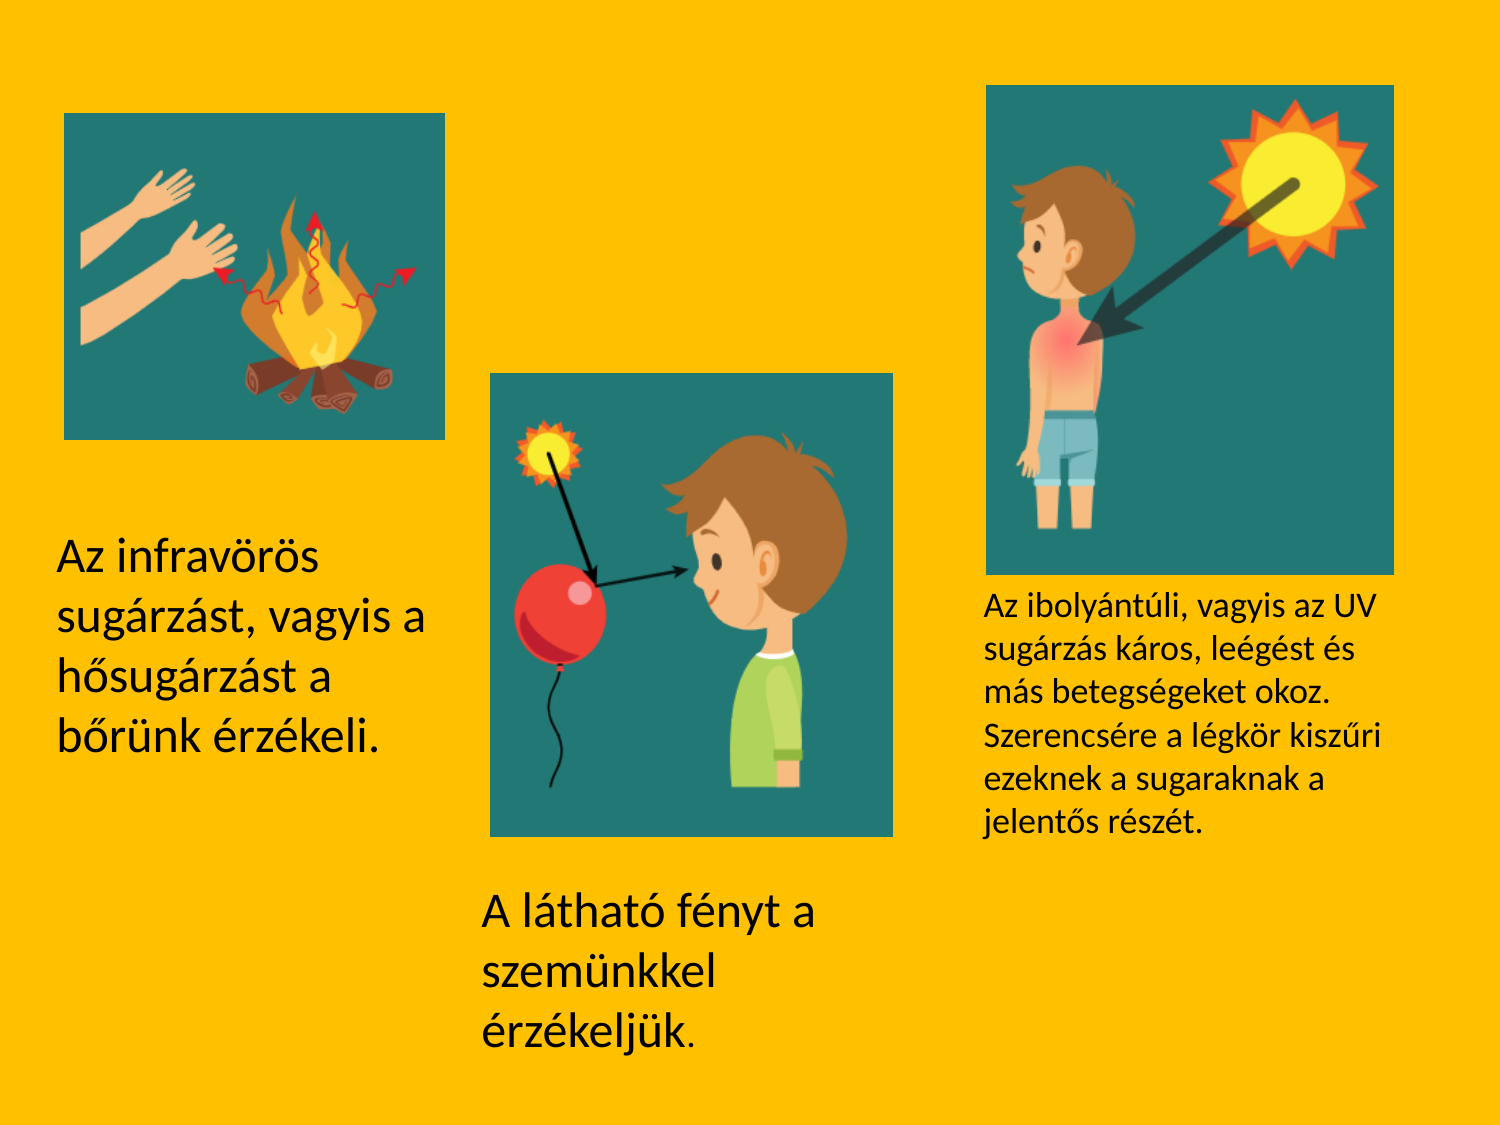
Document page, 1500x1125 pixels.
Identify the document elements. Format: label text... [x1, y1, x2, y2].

text_box A látható fényt a szemünkkel érzékeljük. [466, 869, 880, 1065]
picture [489, 373, 893, 838]
picture [985, 84, 1394, 576]
subtitle Az ibolyántúli, vagyis az UV sugárzás káros, leégést és más betegségeket okoz. Szerencsére a légkör kiszűri ezeknek a sugaraknak a jelentős részét. [968, 574, 1436, 862]
picture [64, 113, 445, 440]
text_box Az infravörös sugárzást, vagyis a hősugárzást a bőrünk érzékeli. [41, 515, 484, 771]
